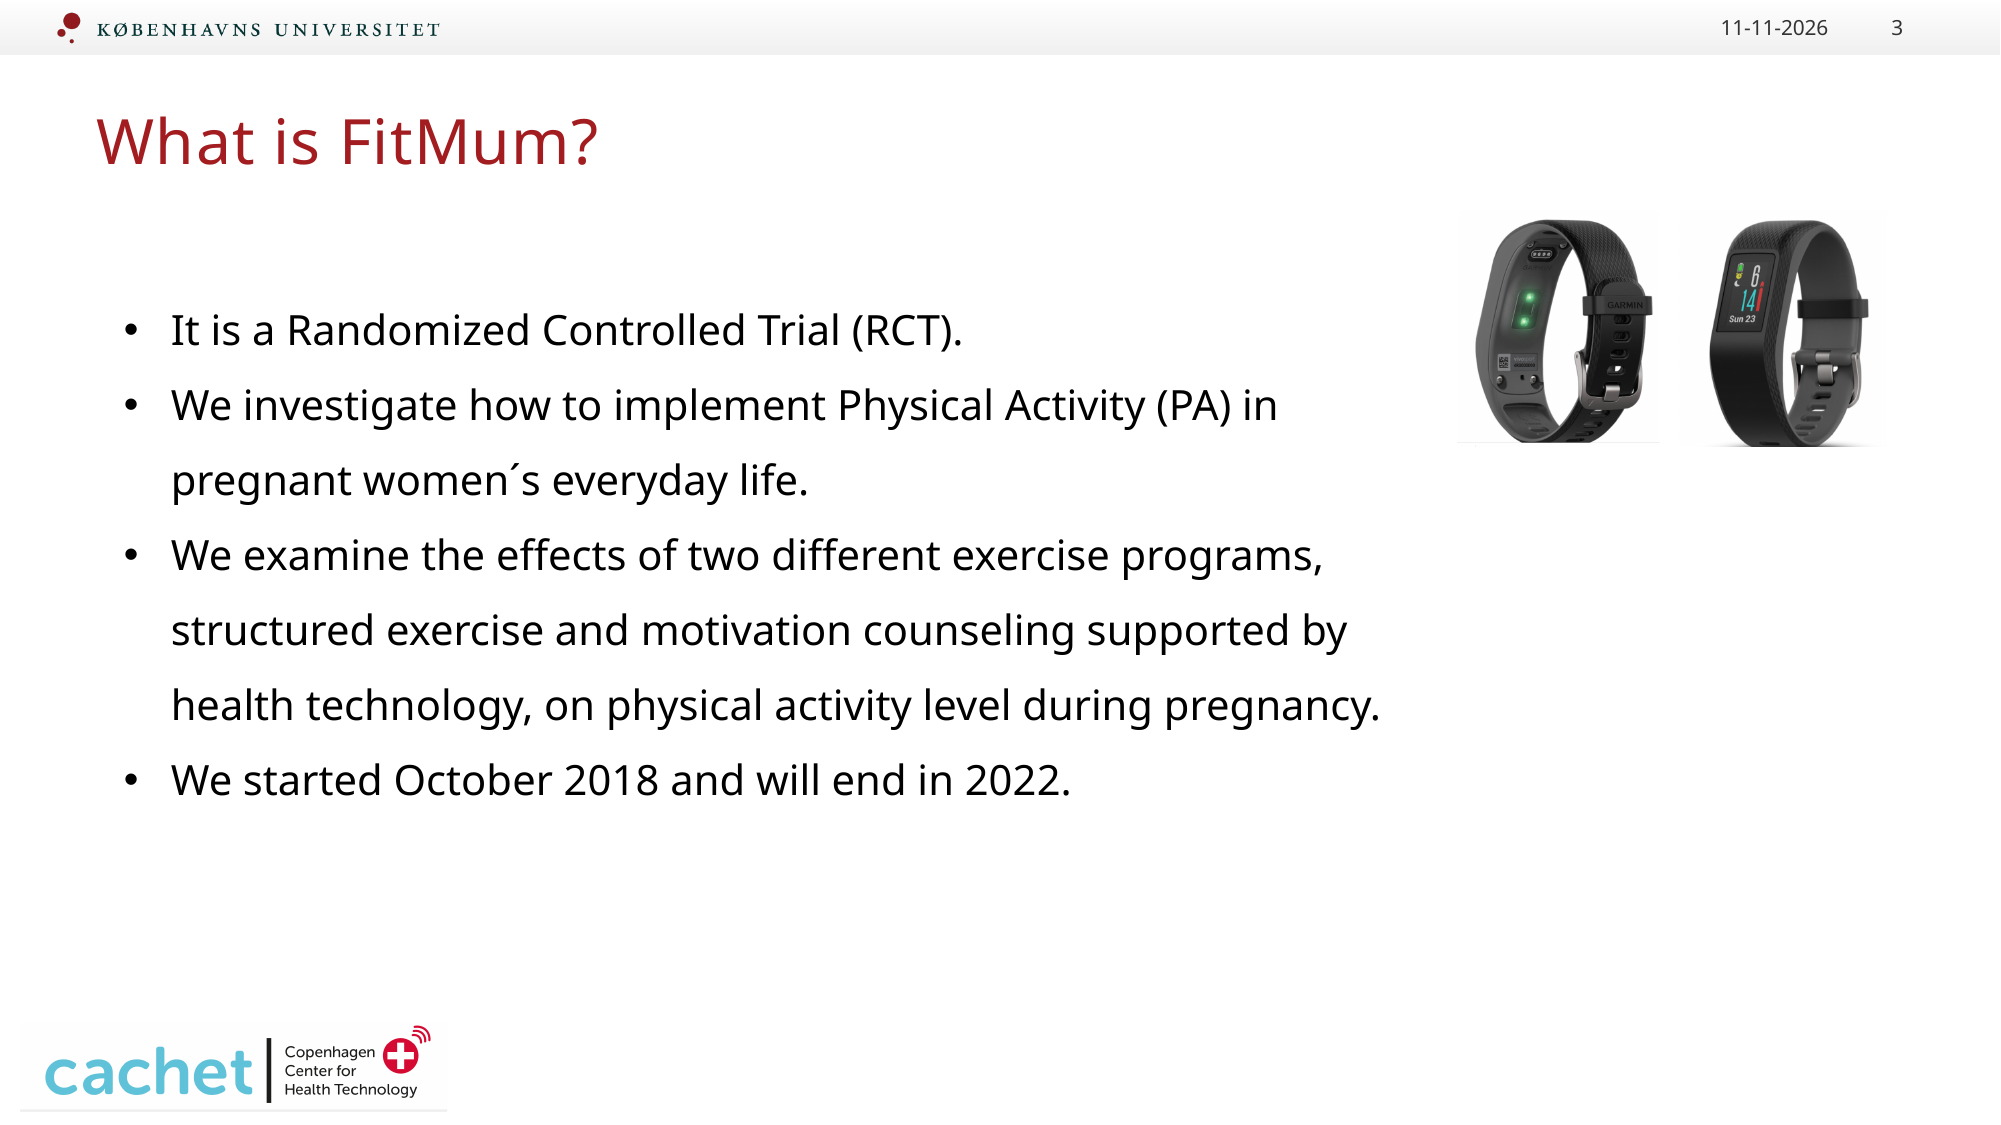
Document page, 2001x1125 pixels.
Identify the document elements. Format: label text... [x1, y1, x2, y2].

picture [1679, 211, 1887, 447]
text_box It is a Randomized Controlled Trial (RCT). We investigate how to implement Physical Activity (PA) in pregnant women´s everyday life. We examine the effects of two different exercise programs, structured exercise and motivation counseling supported by health technology, on physical activity level during pregnancy. We started October 2018 and will end in 2022. [109, 271, 1458, 812]
picture [1457, 211, 1660, 447]
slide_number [1694, 14, 1829, 43]
slide_number 3 [1840, 14, 1904, 43]
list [20, 1023, 448, 1112]
picture [91, 15, 476, 42]
title What is FitMum? [96, 101, 1904, 244]
